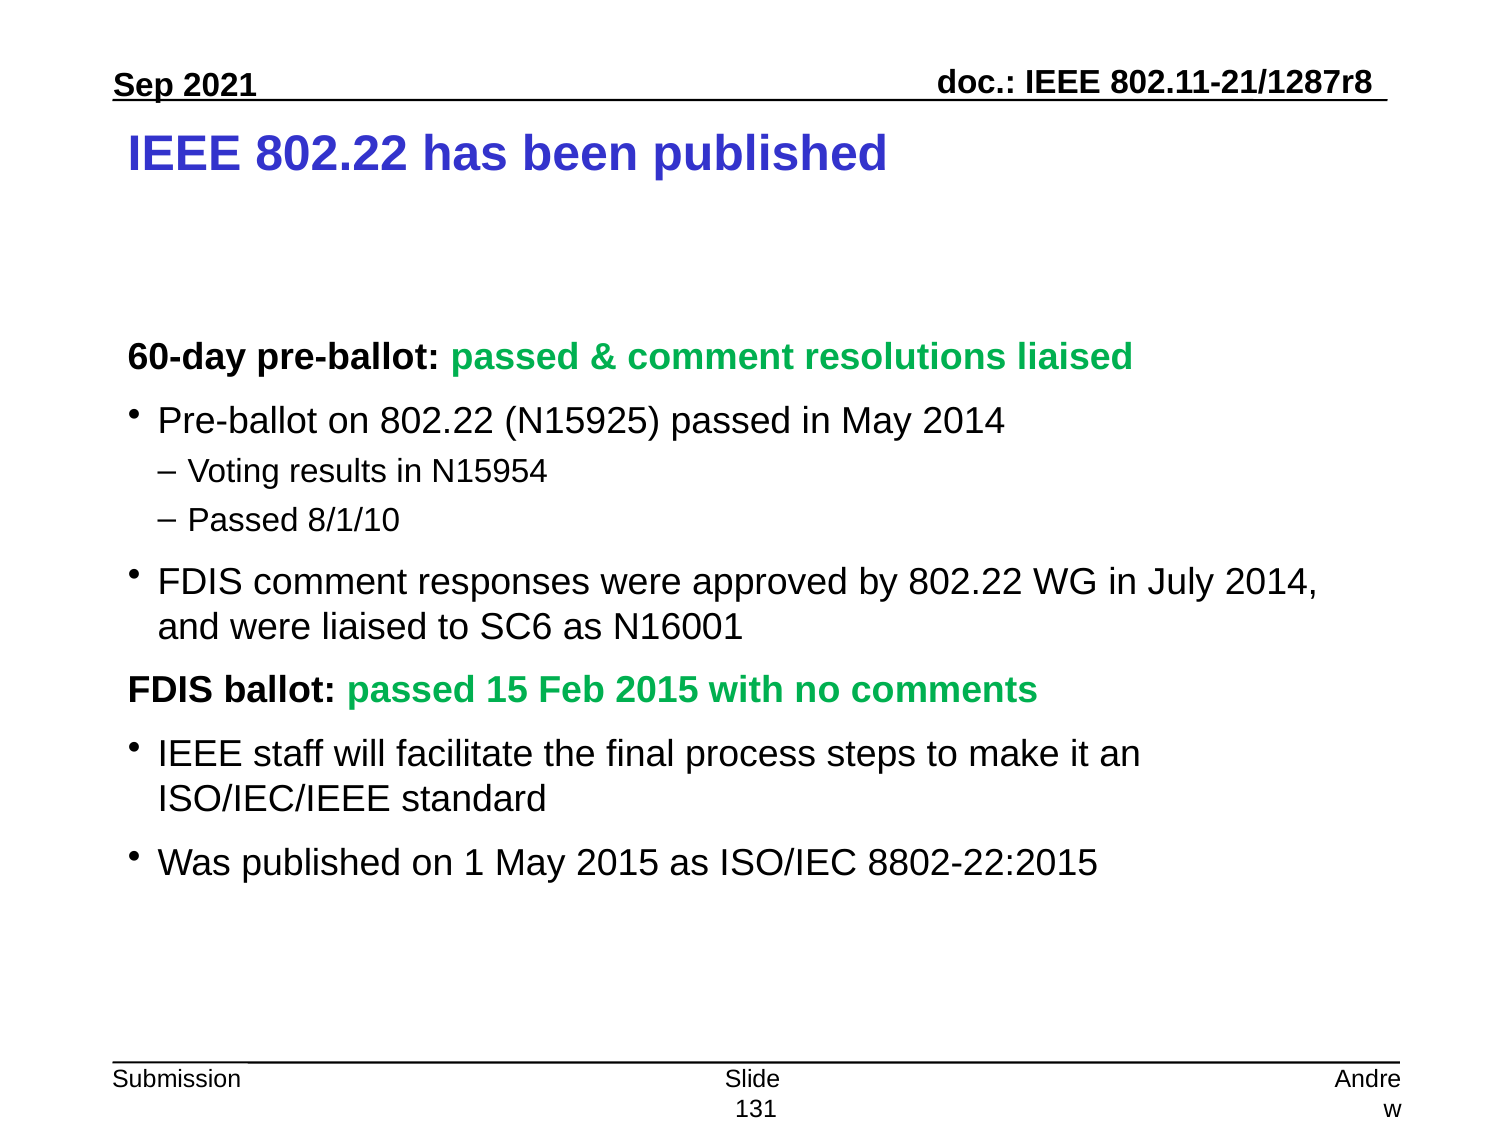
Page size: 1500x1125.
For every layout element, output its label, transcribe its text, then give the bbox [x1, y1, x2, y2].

slide_number Slide 131 [709, 1061, 803, 1093]
list 60-day pre-ballot: passed & comment resolutions liaised Pre-ballot on 802.22 (N15925) passed in May 2014 Voting results in N15954 Passed 8/1/10 FDIS comment responses were approved by 802.22 WG in July 2014, and were liaised to SC6 as N16001 FDIS ballot: passed 15 Feb 2015 with no comments IEEE staff will facilitate the final process steps to make it an ISO/IEC/IEEE standard Was published on 1 May 2015 as ISO/IEC 8802-22:2015 [112, 324, 1388, 1000]
title IEEE 802.22 has been published [112, 112, 1388, 288]
footer Andrew Myles, Cisco [1320, 1061, 1402, 1093]
